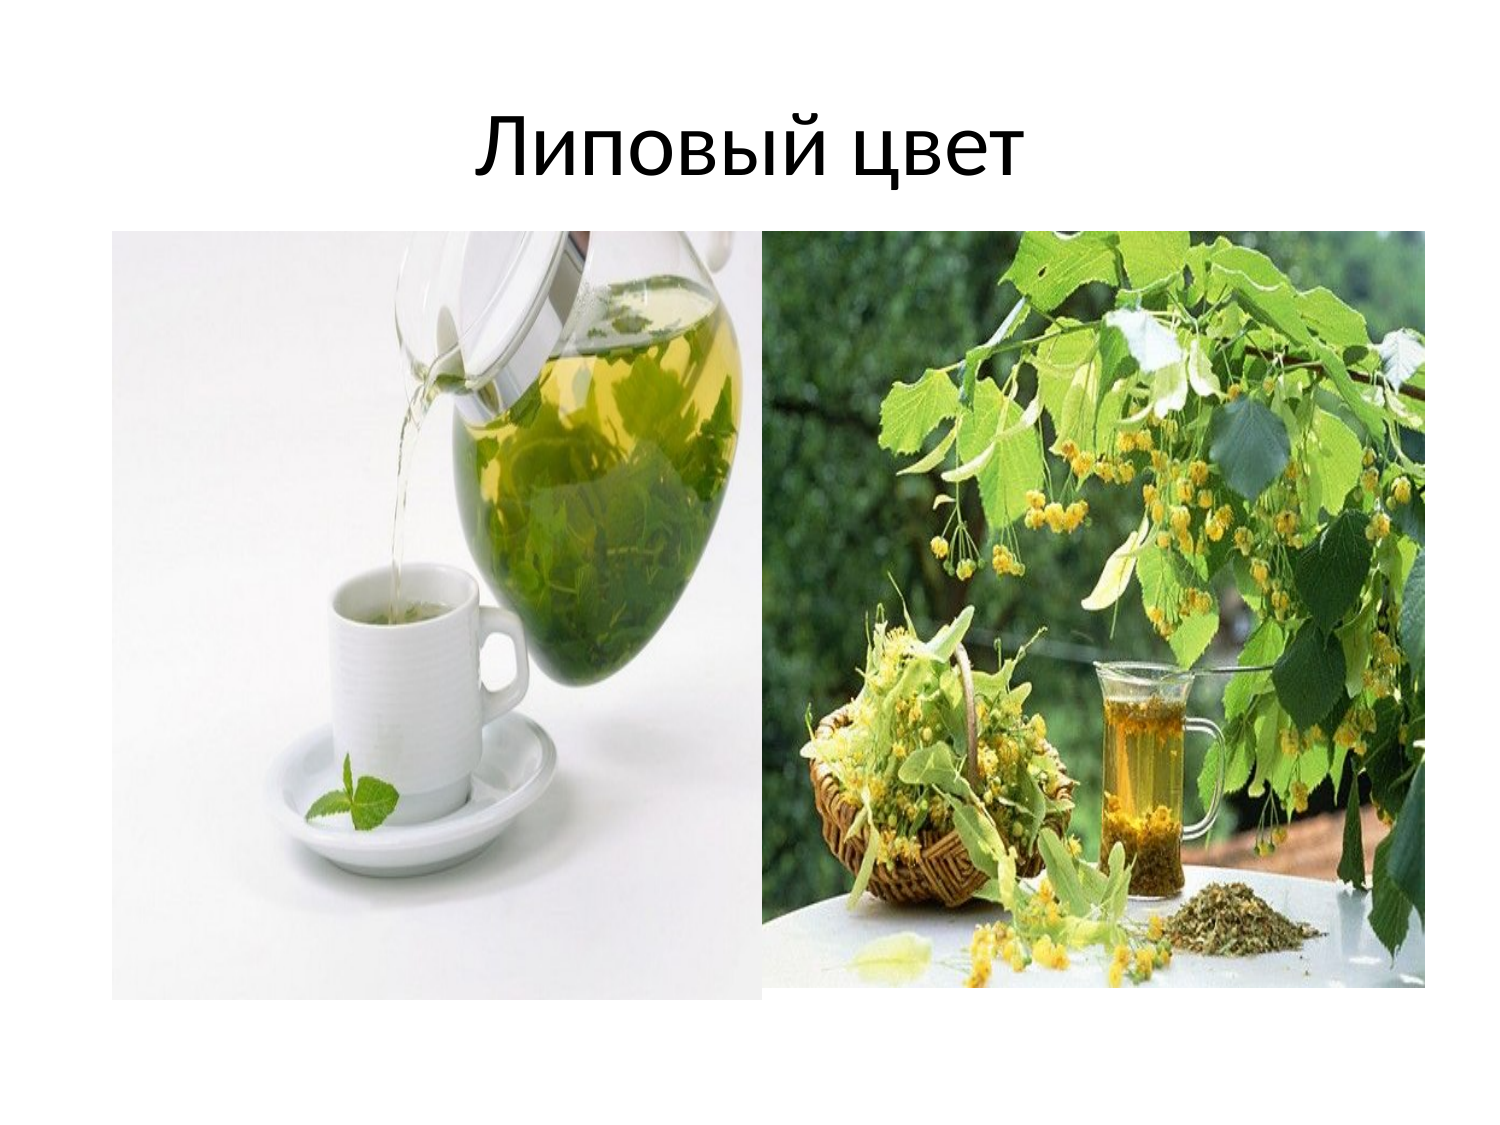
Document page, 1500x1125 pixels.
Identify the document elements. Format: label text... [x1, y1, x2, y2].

title Липовый цвет [75, 45, 1425, 233]
picture [111, 231, 763, 1000]
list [763, 231, 1426, 988]
